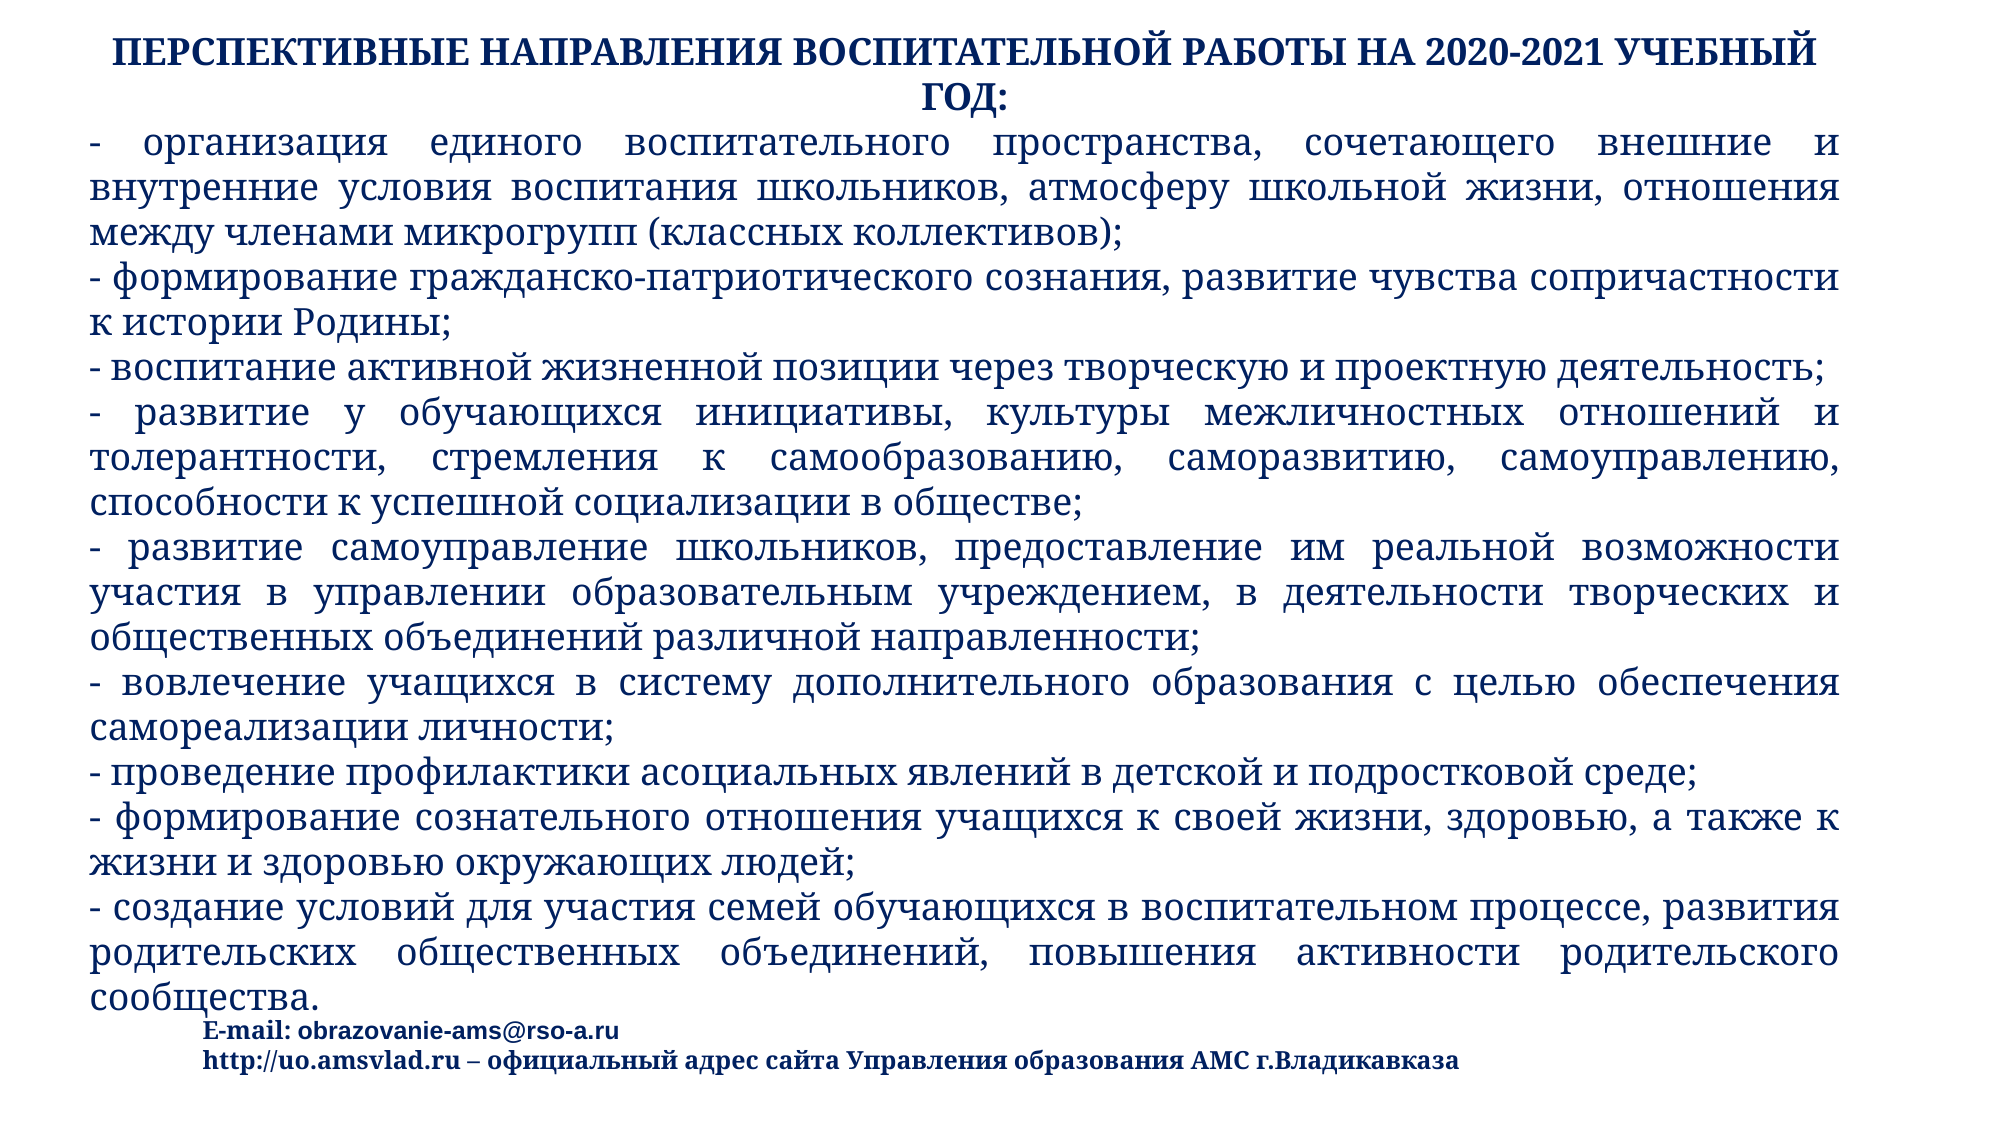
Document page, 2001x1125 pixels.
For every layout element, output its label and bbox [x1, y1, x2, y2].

text_box [74, 20, 1979, 1082]
